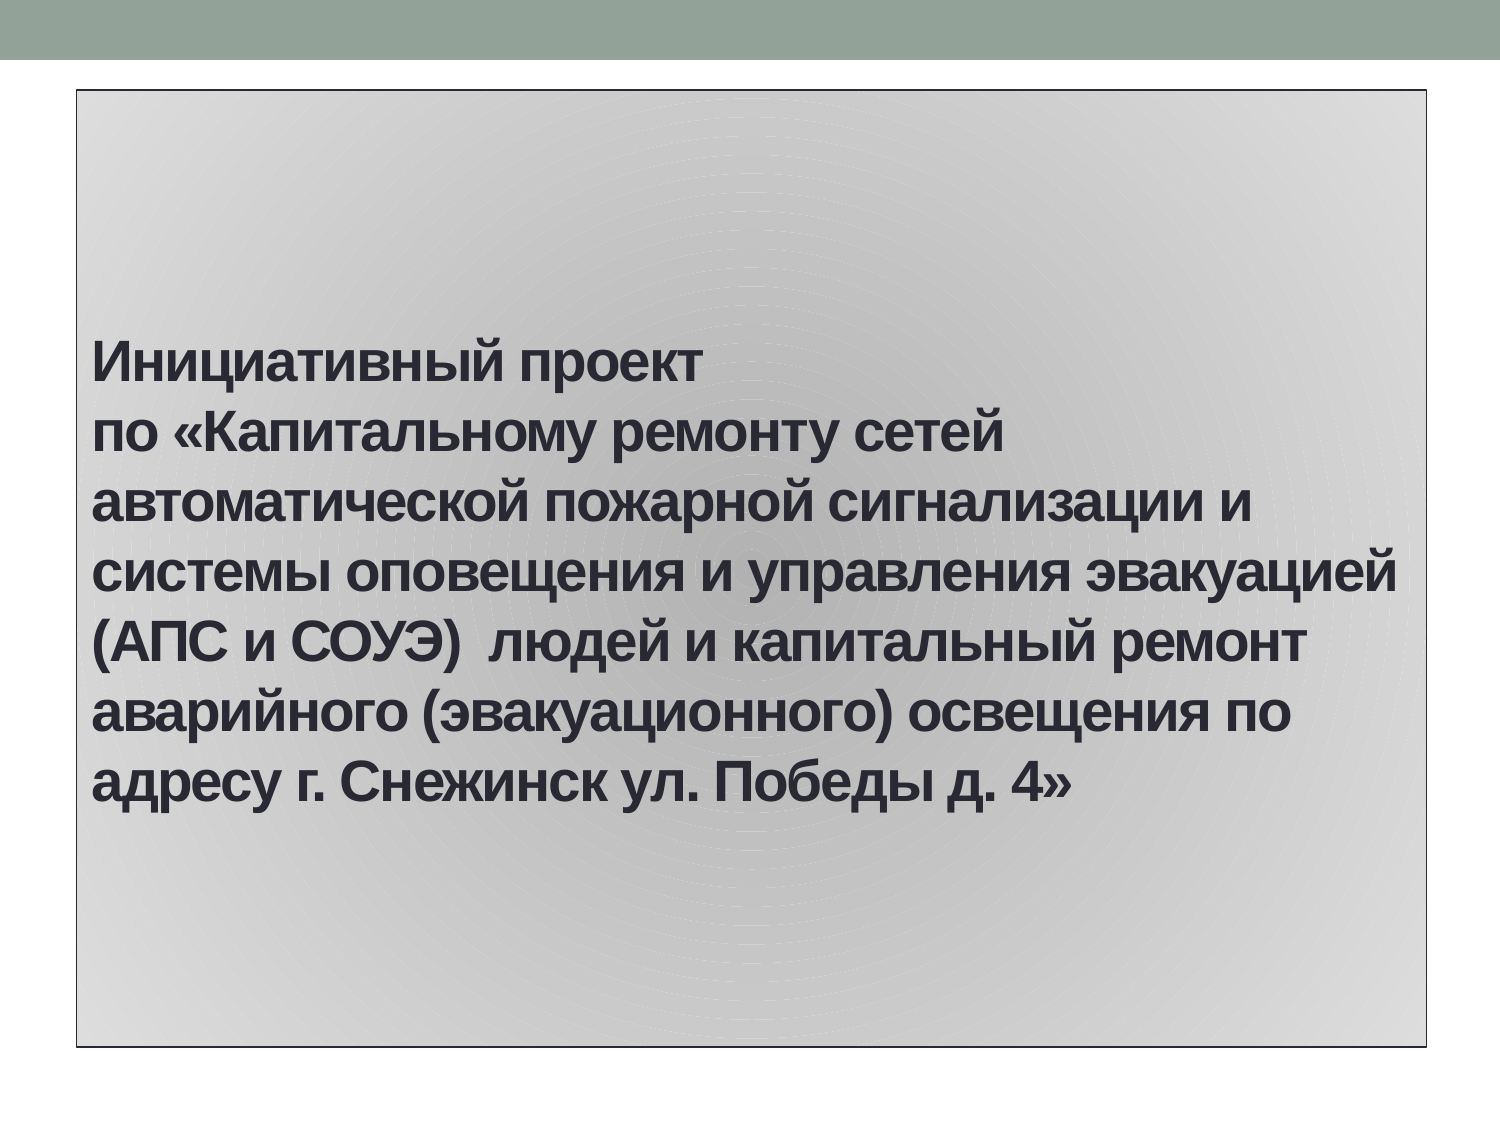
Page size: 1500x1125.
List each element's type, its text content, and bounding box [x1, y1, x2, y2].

title Инициативный проект по «Капитальному ремонту сетей автоматической пожарной сигнализации и системы оповещения и управления эвакуацией (АПС и СОУЭ) людей и капитальный ремонт аварийного (эвакуационного) освещения по адресу г. Снежинск ул. Победы д. 4» [76, 89, 1427, 1048]
